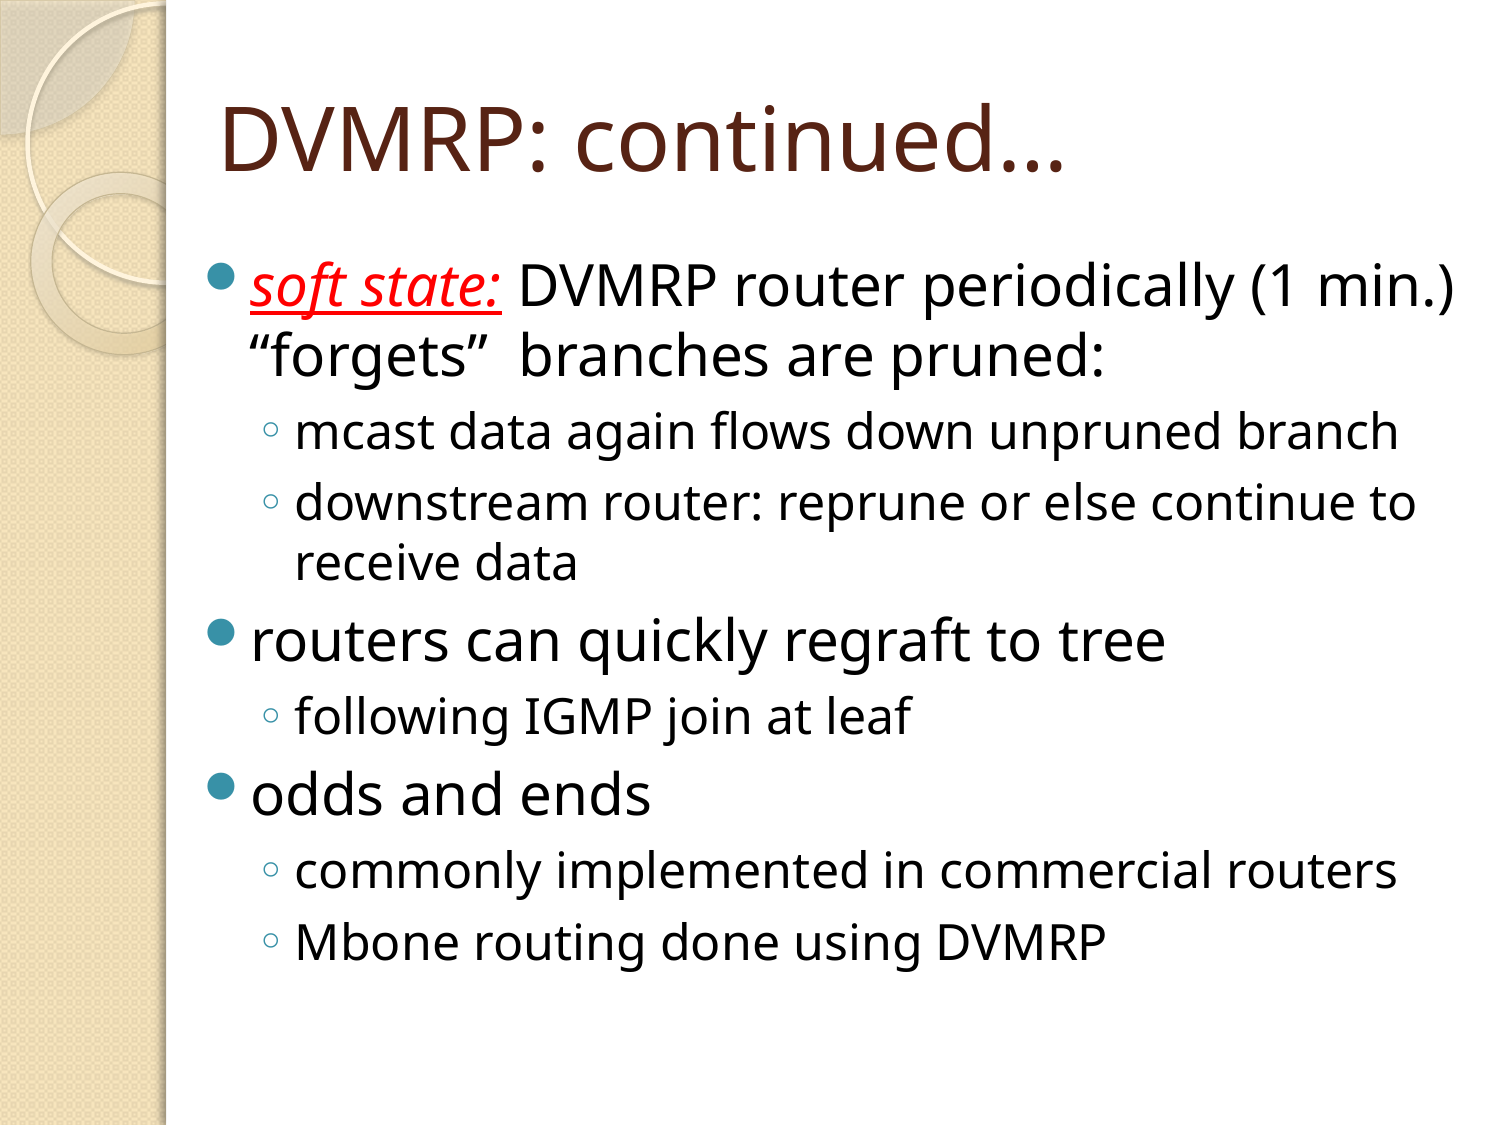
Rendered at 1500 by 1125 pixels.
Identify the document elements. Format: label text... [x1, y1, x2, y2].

title DVMRP: continued… [201, 41, 1433, 229]
list soft state: DVMRP router periodically (1 min.) “forgets” branches are pruned: mcast data again flows down unpruned branch downstream router: reprune or else continue to receive data routers can quickly regraft to tree following IGMP join at leaf odds and ends commonly implemented in commercial routers Mbone routing done using DVMRP [174, 240, 1500, 1075]
